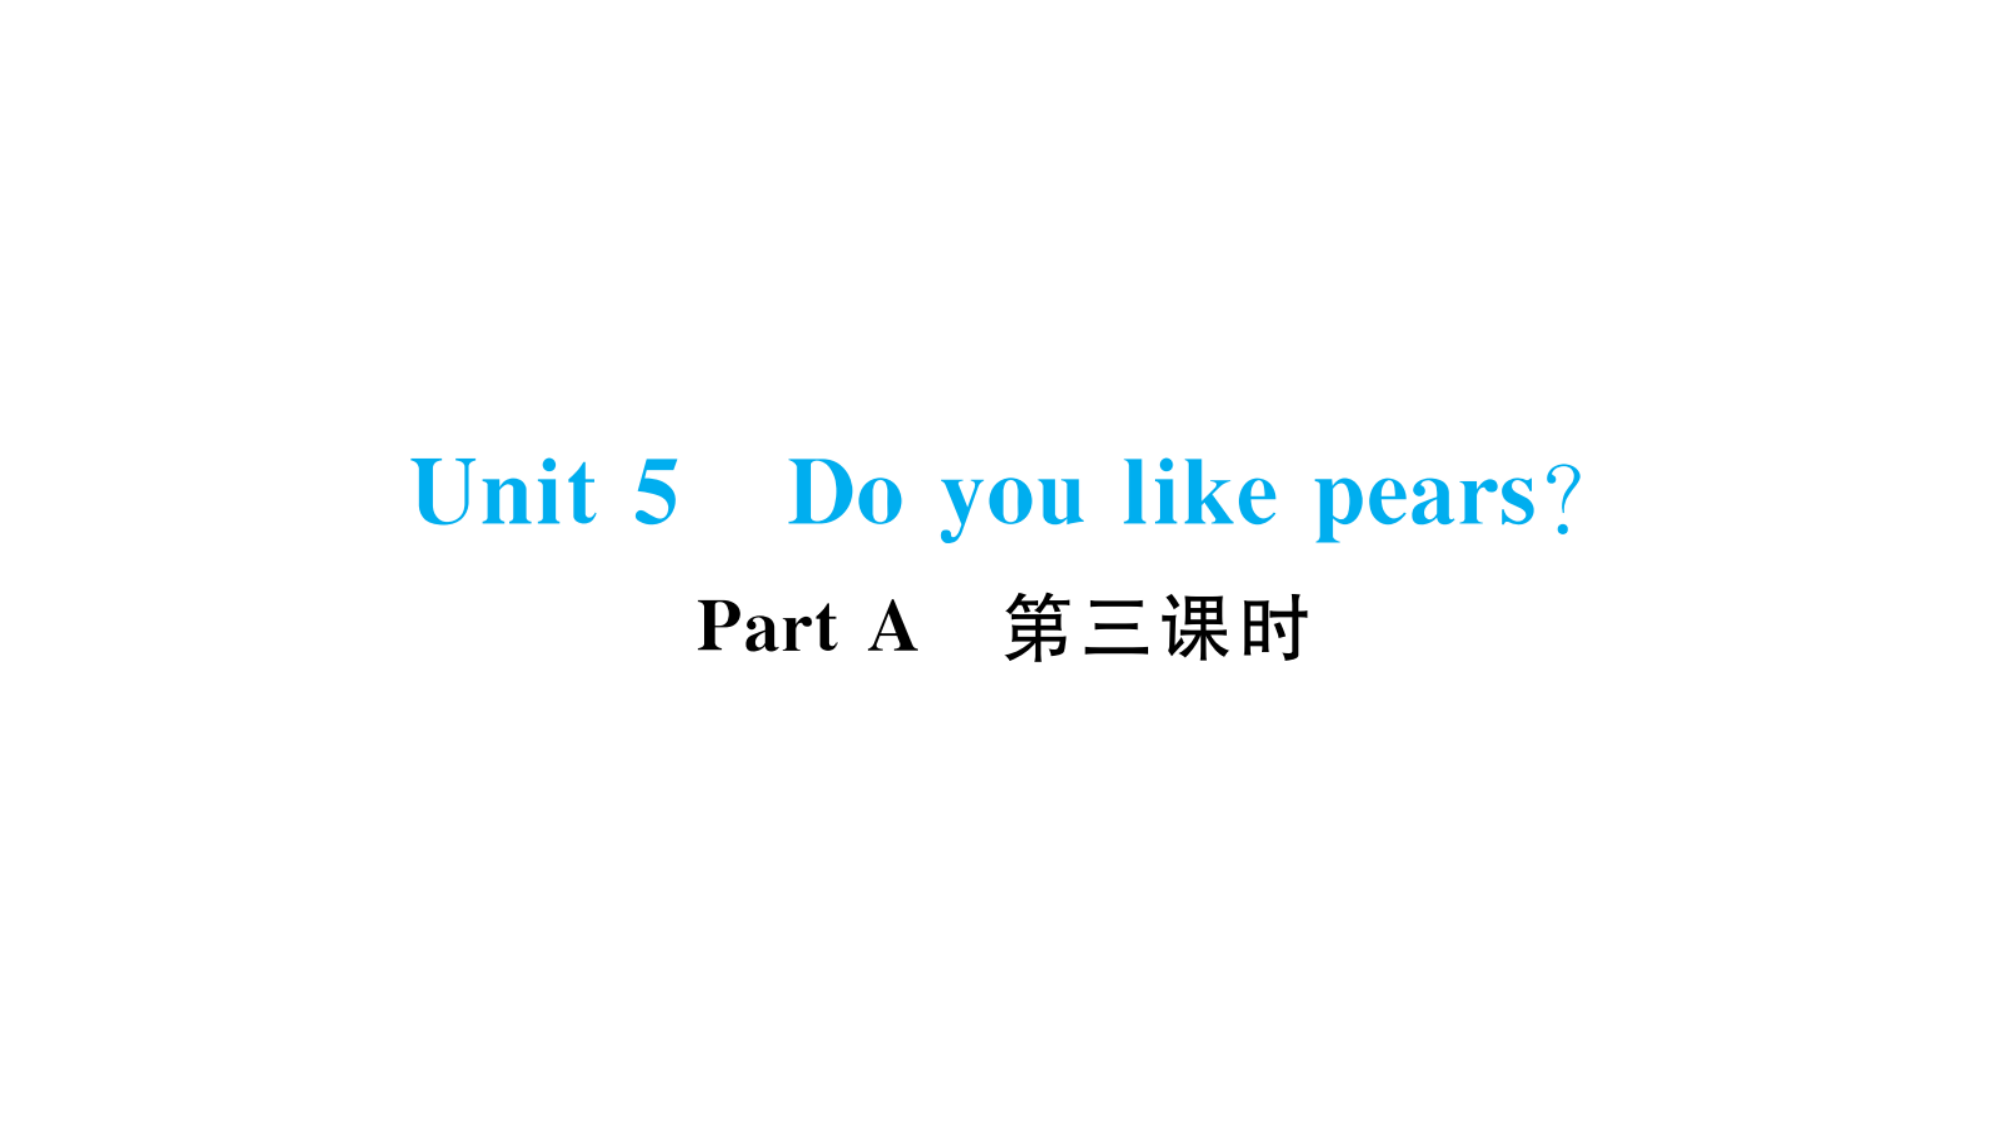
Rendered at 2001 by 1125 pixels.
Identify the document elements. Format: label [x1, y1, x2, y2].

picture [373, 422, 1607, 690]
